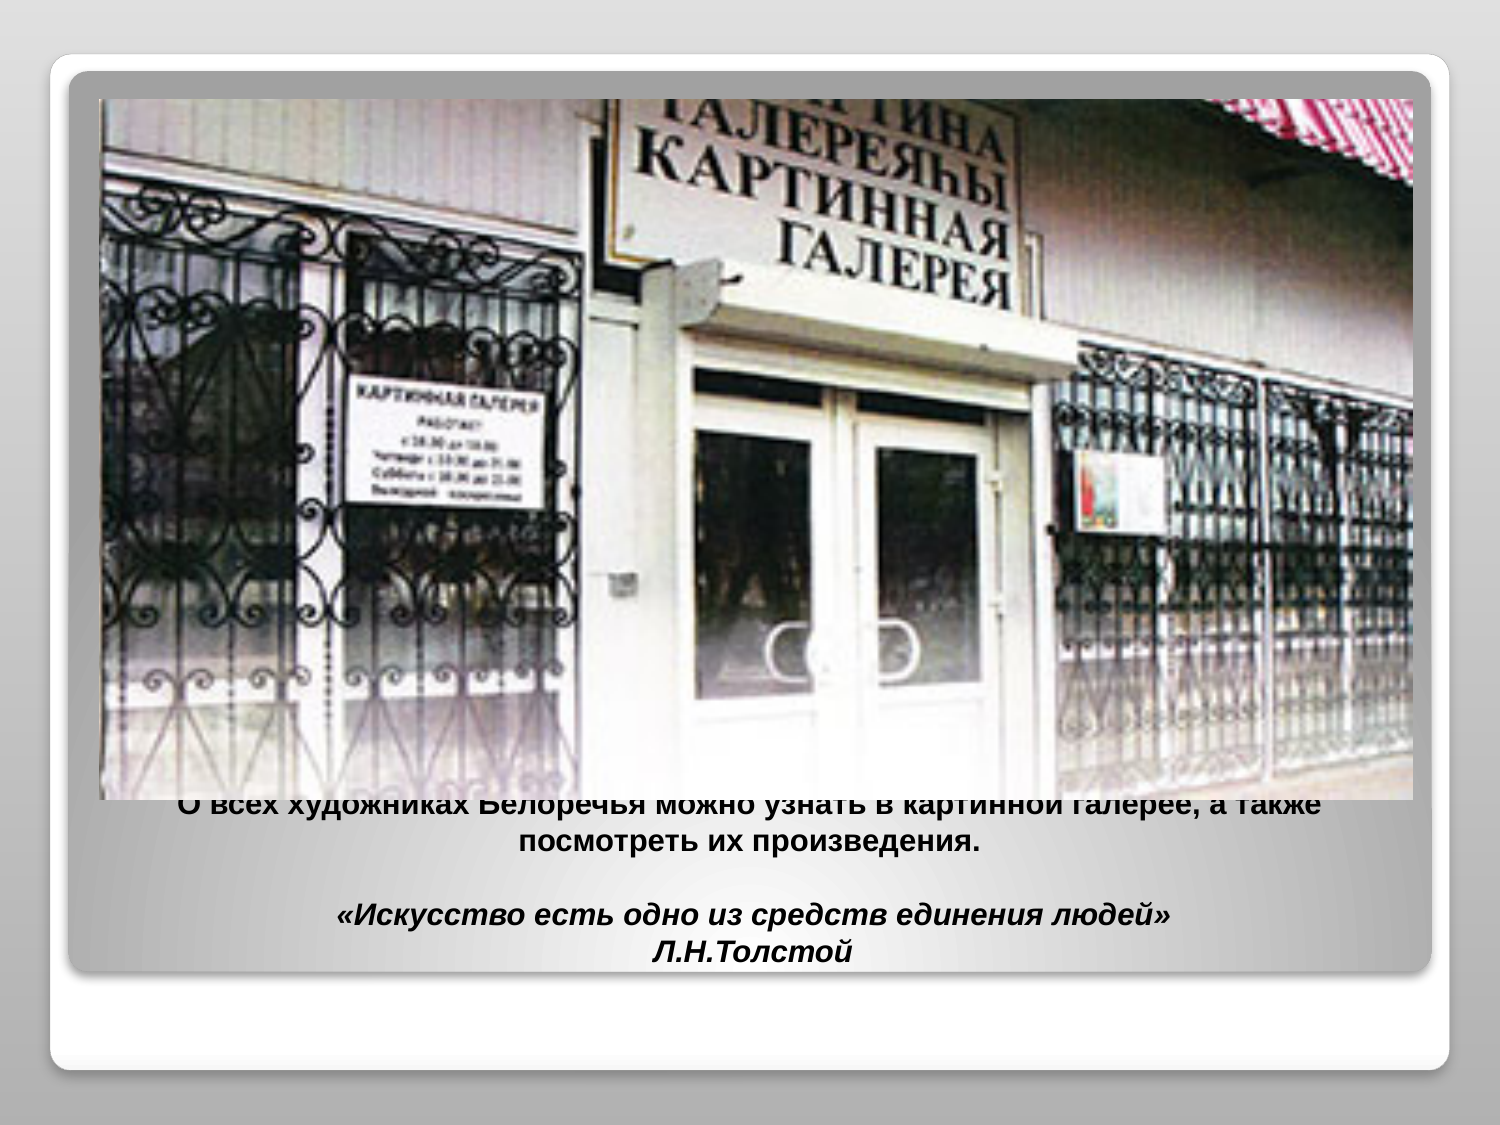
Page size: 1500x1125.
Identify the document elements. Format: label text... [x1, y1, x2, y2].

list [99, 99, 1413, 801]
title О всех художниках Белоречья можно узнать в картинной галерее, а также посмотреть их произведения. «Искусство есть одно из средств единения людей» Л.Н.Толстой [82, 774, 1425, 1050]
